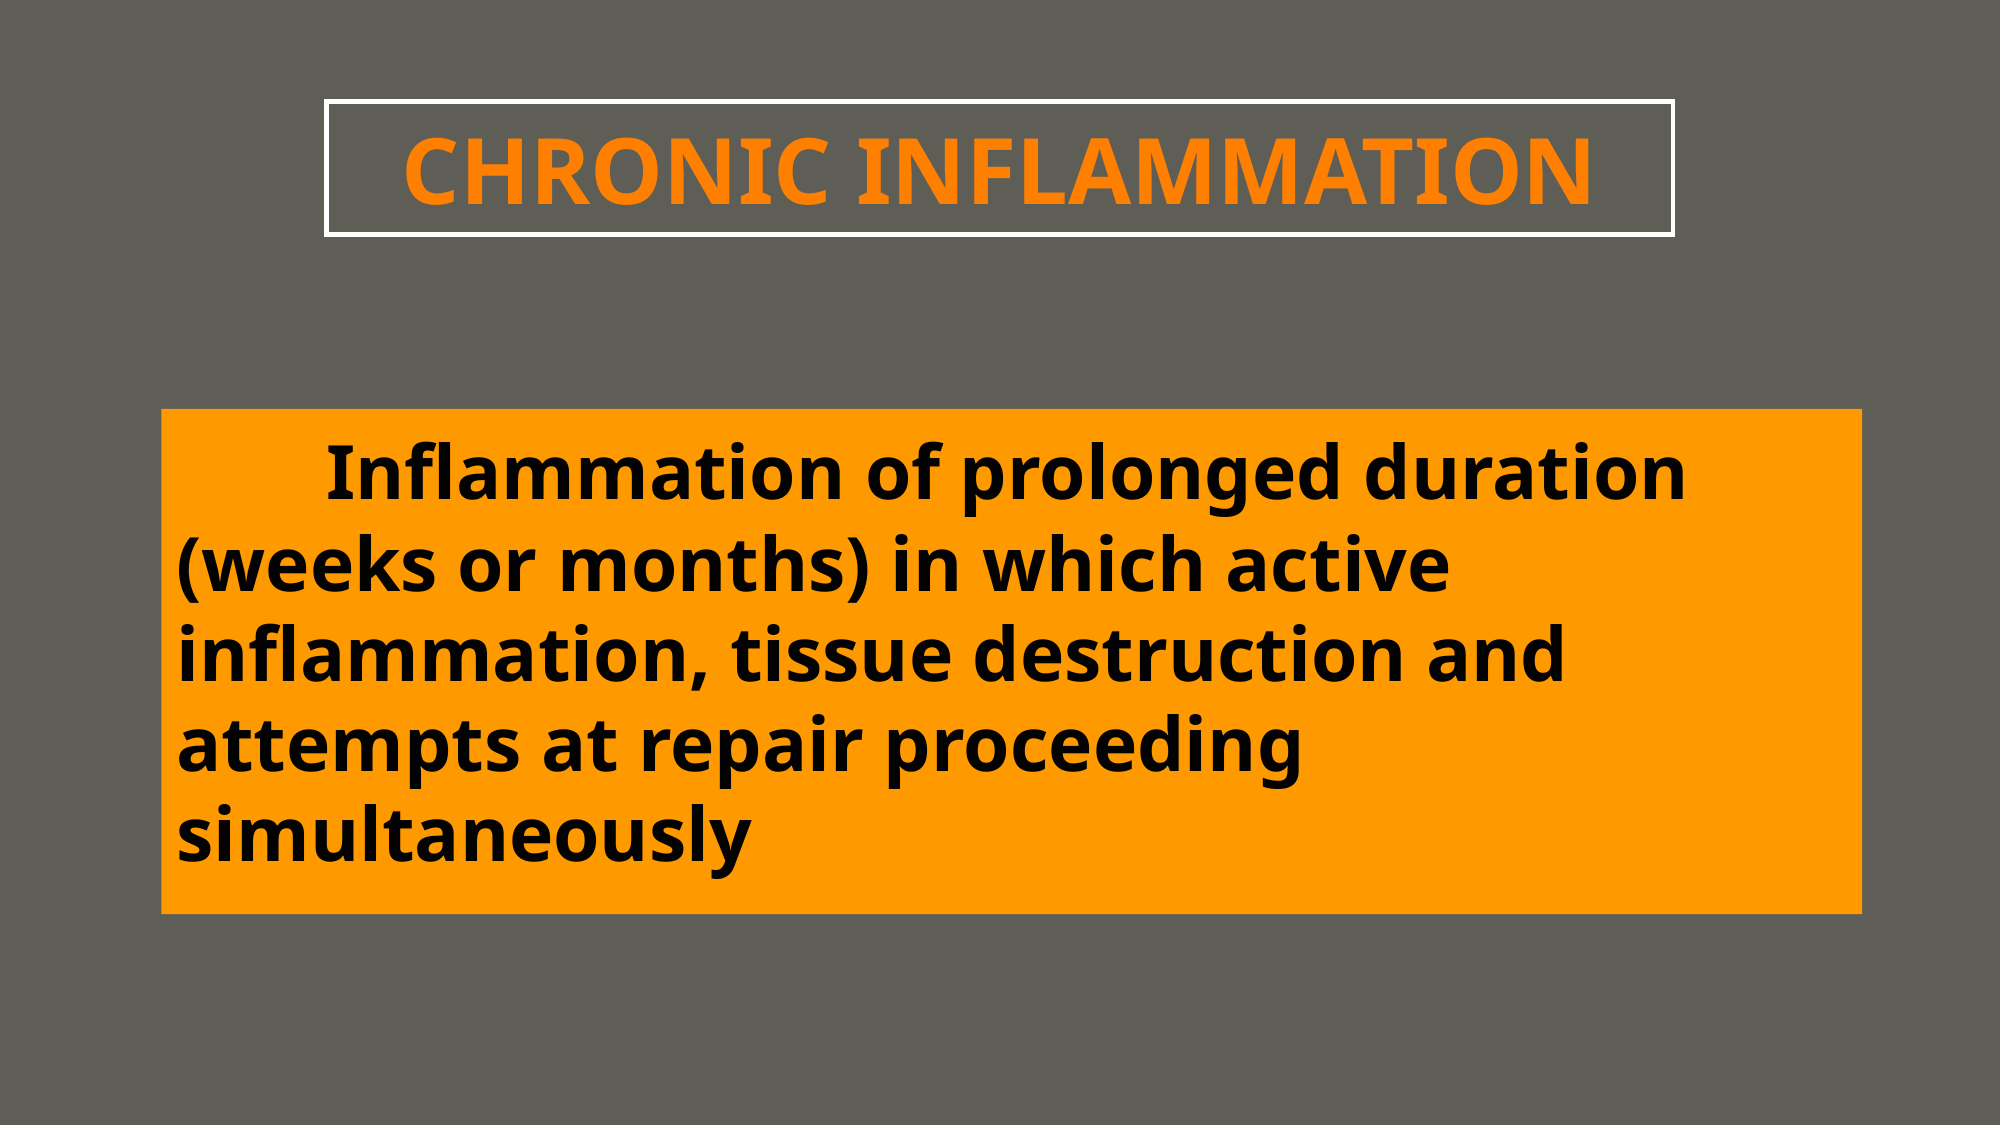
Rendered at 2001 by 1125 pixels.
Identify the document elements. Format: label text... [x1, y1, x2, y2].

list Inflammation of prolonged duration (weeks or months) in which active inflammation, tissue destruction and attempts at repair proceeding simultaneously [161, 408, 1863, 915]
title CHRONIC INFLAMMATION [326, 101, 1674, 235]
